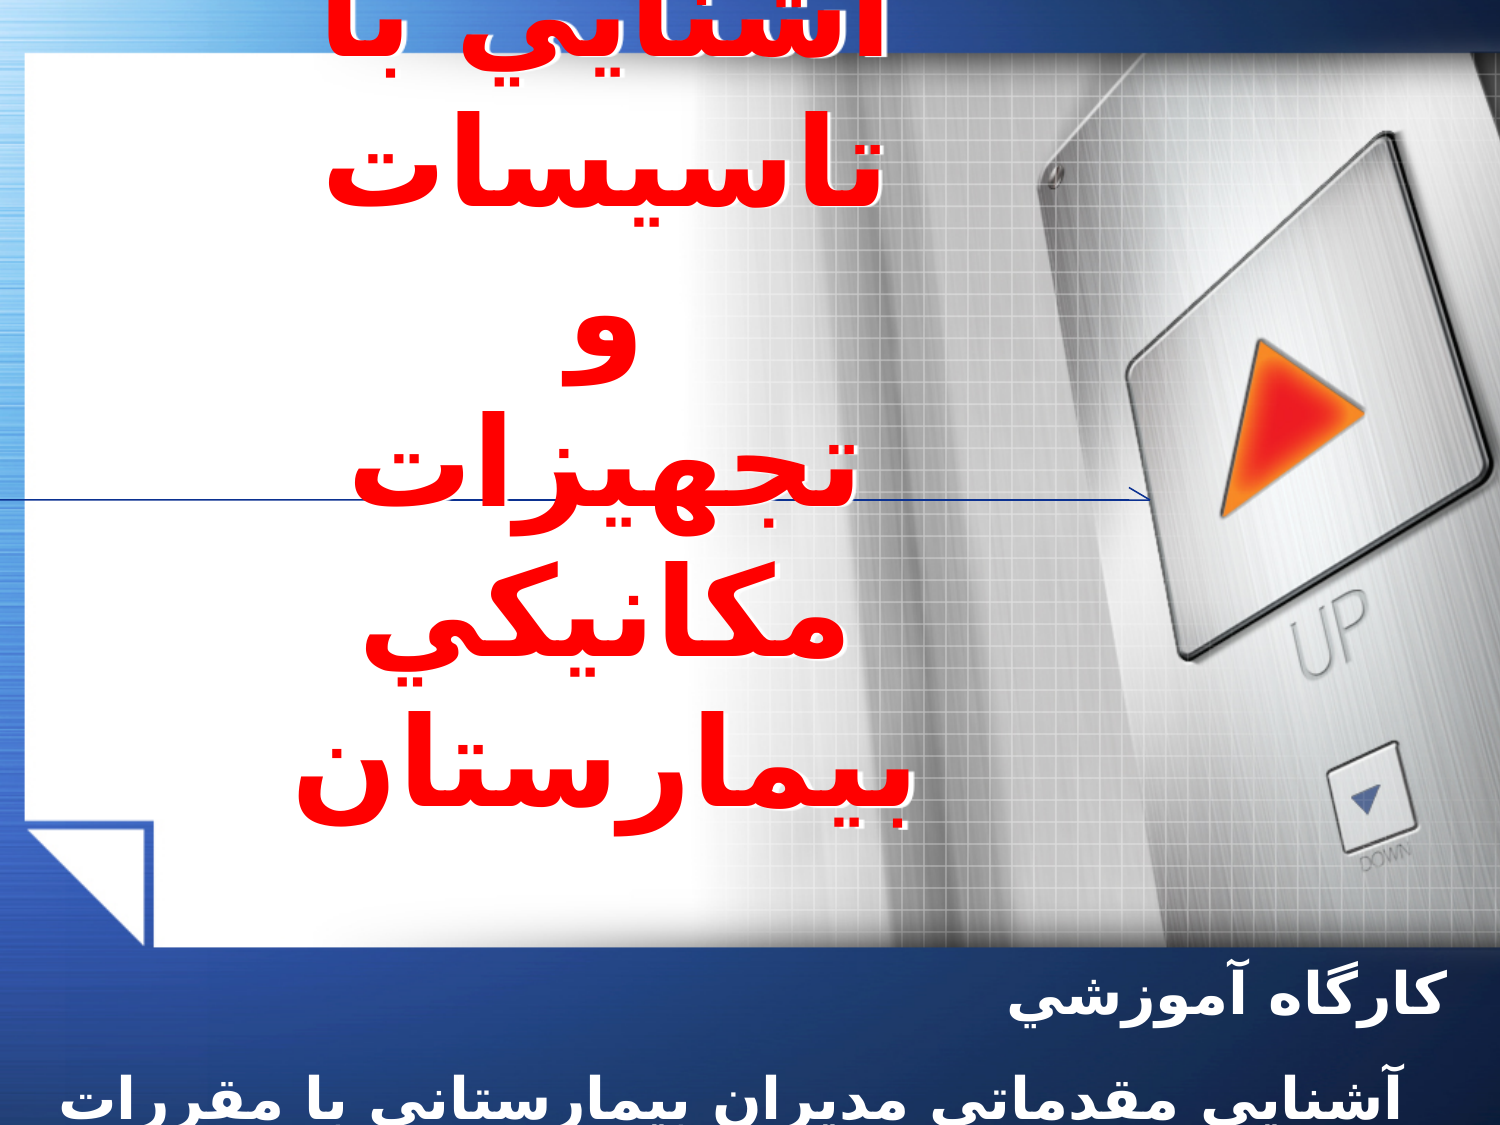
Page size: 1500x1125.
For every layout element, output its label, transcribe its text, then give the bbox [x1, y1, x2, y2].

text_box [0, 949, 1500, 1125]
text_box آشنايي با تاسيسات و تجهيزات مكانيكي بیمارستان [149, 274, 1062, 488]
picture [0, 0, 1500, 949]
text_box كارگاه آموزشي آشنايي مقدماتي مديران بيمارستاني با مقررات ملي ساختمان و ساخت وساز پروژه هاي عمراني [0, 913, 1463, 1077]
